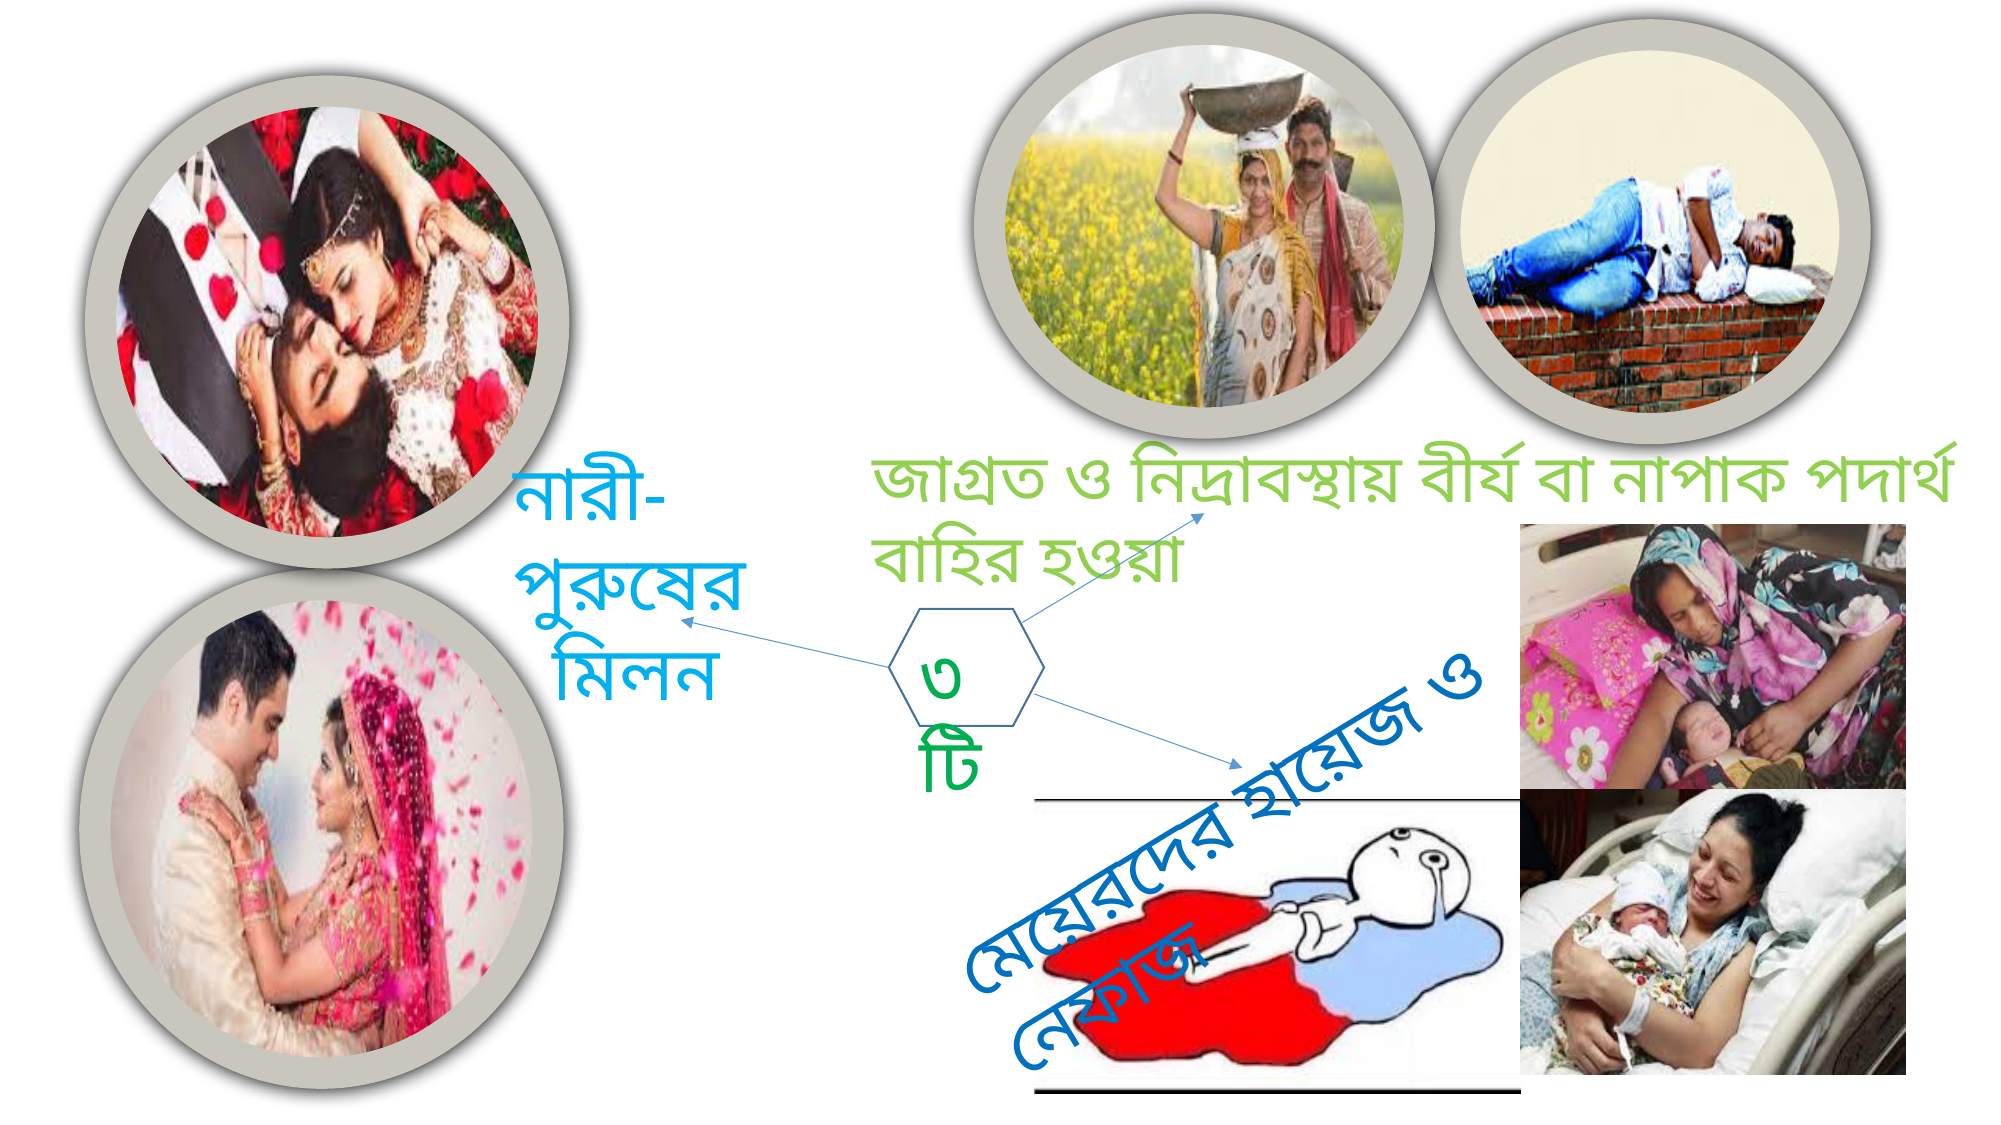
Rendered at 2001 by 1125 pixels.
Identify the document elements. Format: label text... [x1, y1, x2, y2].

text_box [1022, 513, 1205, 623]
picture [1034, 524, 1906, 1094]
text_box জাগ্রত ও নিদ্রাবস্থায় বীর্য বা নাপাক পদার্থ বাহির হওয়া [858, 428, 2000, 604]
text_box ৩টি [904, 619, 1025, 815]
text_box [887, 636, 904, 699]
text_box [1025, 629, 1046, 706]
picture [1444, 34, 1856, 429]
picture [100, 90, 554, 553]
picture [541, 618, 548, 625]
text_box মেয়েরদের হায়েজ ও নেফাজ [923, 871, 1043, 1105]
picture [94, 584, 548, 1074]
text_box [1034, 693, 1243, 768]
text_box মেয়েরদের হায়েজ ও নেফাজ [1152, 604, 1520, 799]
text_box নারী-পুরুষের মিলন [499, 438, 768, 723]
text_box [913, 607, 1020, 619]
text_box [680, 619, 889, 668]
picture [989, 29, 1420, 423]
